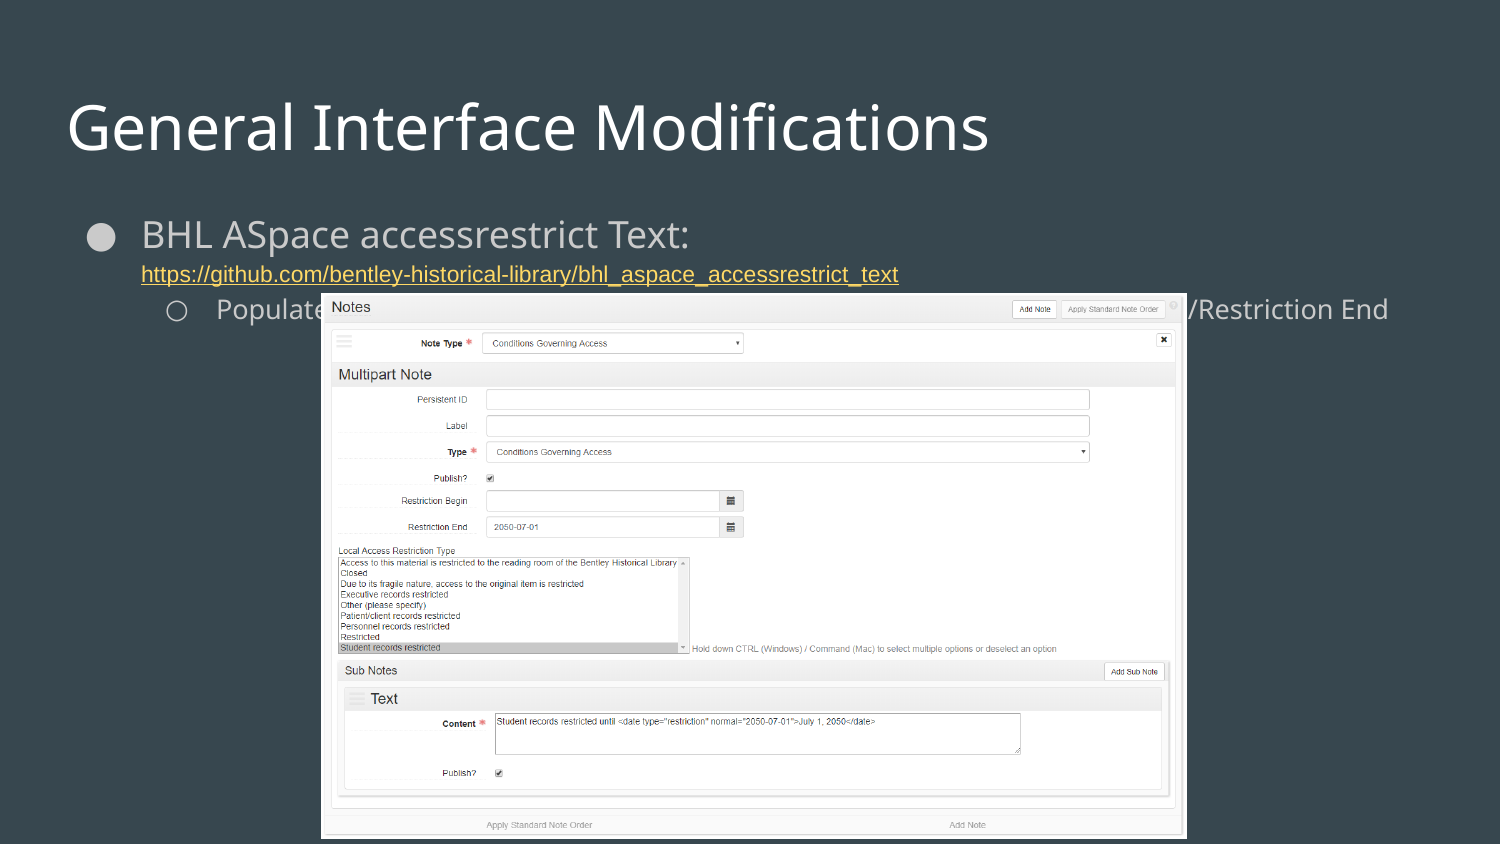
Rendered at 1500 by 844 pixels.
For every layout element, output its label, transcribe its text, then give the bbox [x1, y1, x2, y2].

list BHL ASpace accessrestrict Text: https://github.com/bentley-historical-library/bhl_aspace_accessrestrict_text Populates Conditions Governing Access note based on Local Restriction Type/Restriction End [51, 189, 1449, 750]
title General Interface Modifications [51, 72, 1449, 167]
picture [321, 293, 1187, 839]
